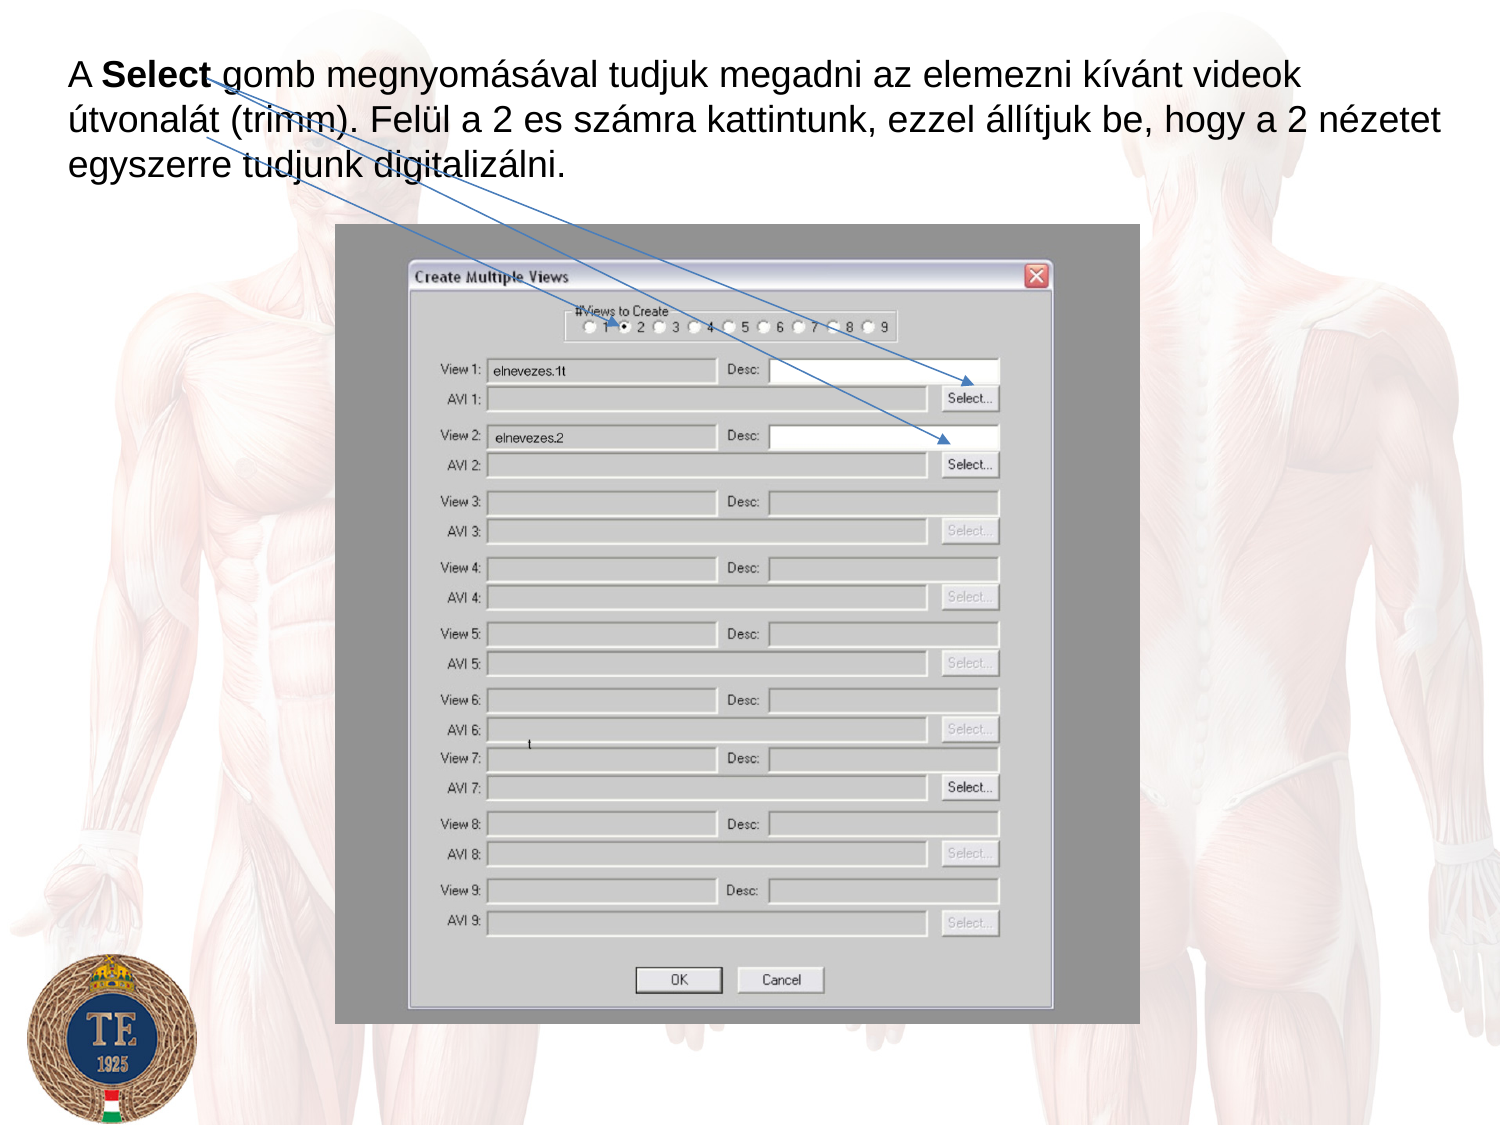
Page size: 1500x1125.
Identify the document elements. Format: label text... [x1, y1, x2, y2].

picture [0, 0, 1500, 1125]
text_box A Select gomb megnyomásával tudjuk megadni az elemezni kívánt videok útvonalát (trimm). Felül a 2 es számra kattintunk, ezzel állítjuk be, hogy a 2 nézetet egyszerre tudjunk digitalizálni. [53, 42, 1471, 249]
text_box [953, 77, 975, 386]
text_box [206, 77, 951, 445]
